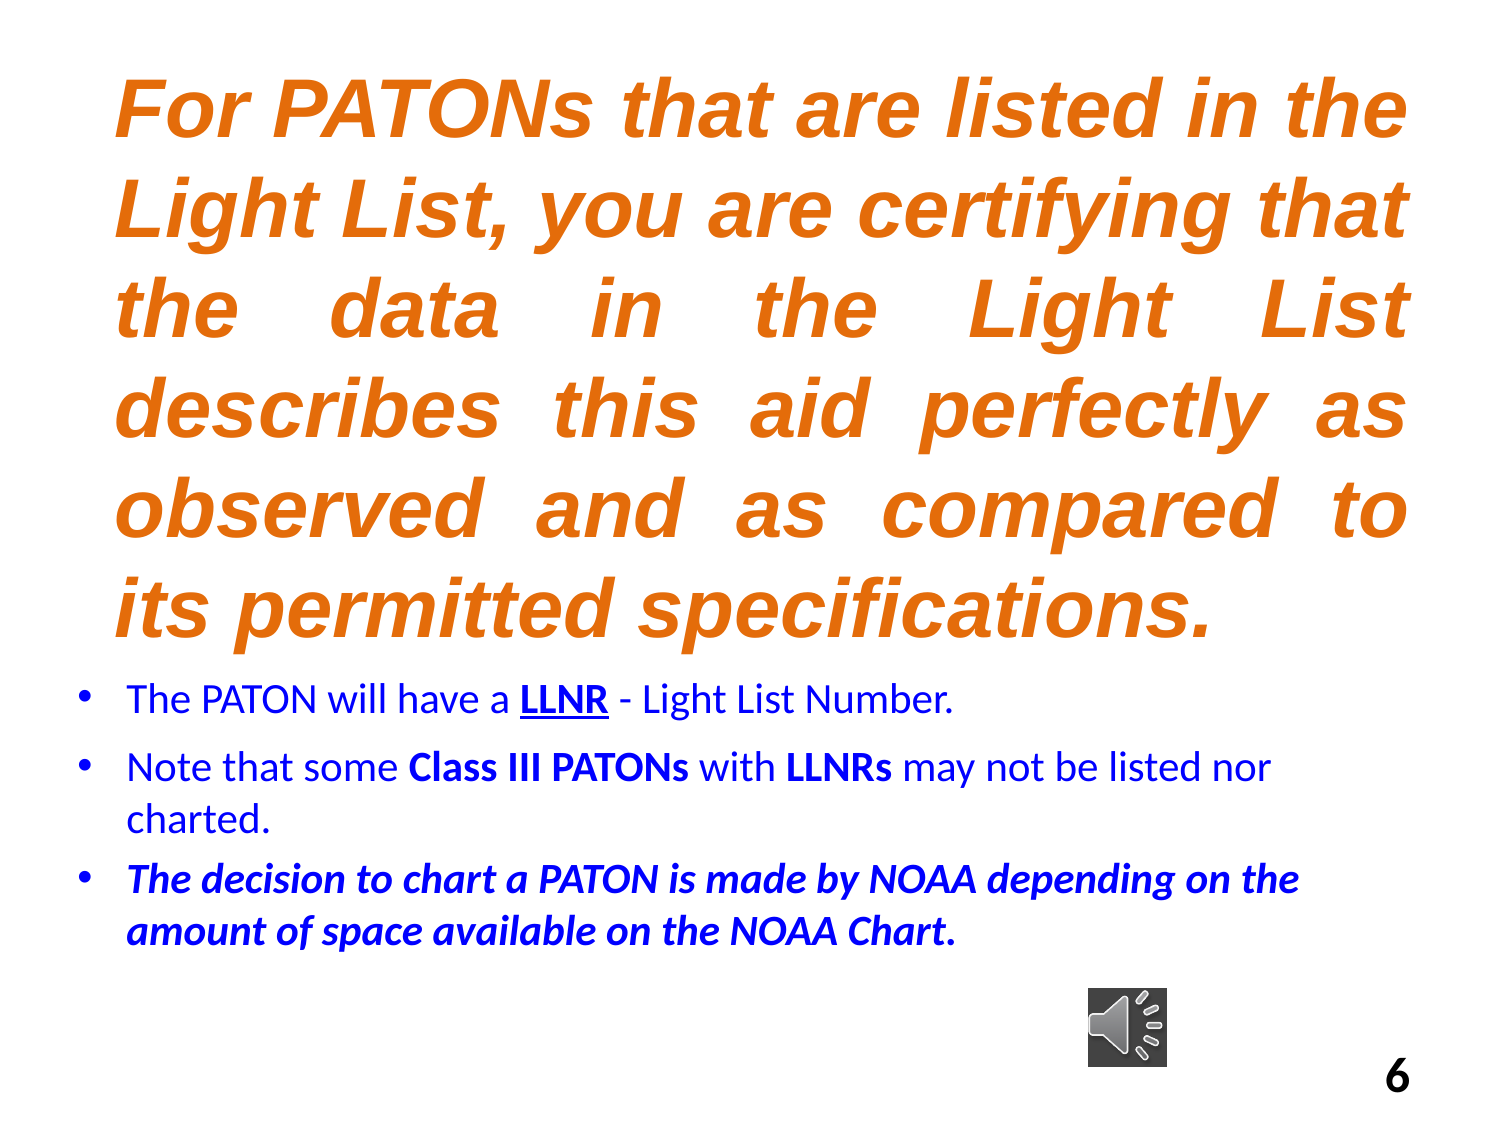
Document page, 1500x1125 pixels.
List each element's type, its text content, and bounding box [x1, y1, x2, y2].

slide_number 6 [1074, 1042, 1425, 1103]
title For PATONs that are listed in the Light List, you are certifying that the data in the Light List describes this aid perfectly as observed and as compared to its permitted specifications. [99, 45, 1425, 662]
list The PATON will have a LLNR - Light List Number. Note that some Class III PATONs with LLNRs may not be listed nor charted. The decision to chart a PATON is made by NOAA depending on the amount of space available on the NOAA Chart. [62, 662, 1425, 963]
picture [1087, 987, 1168, 1068]
